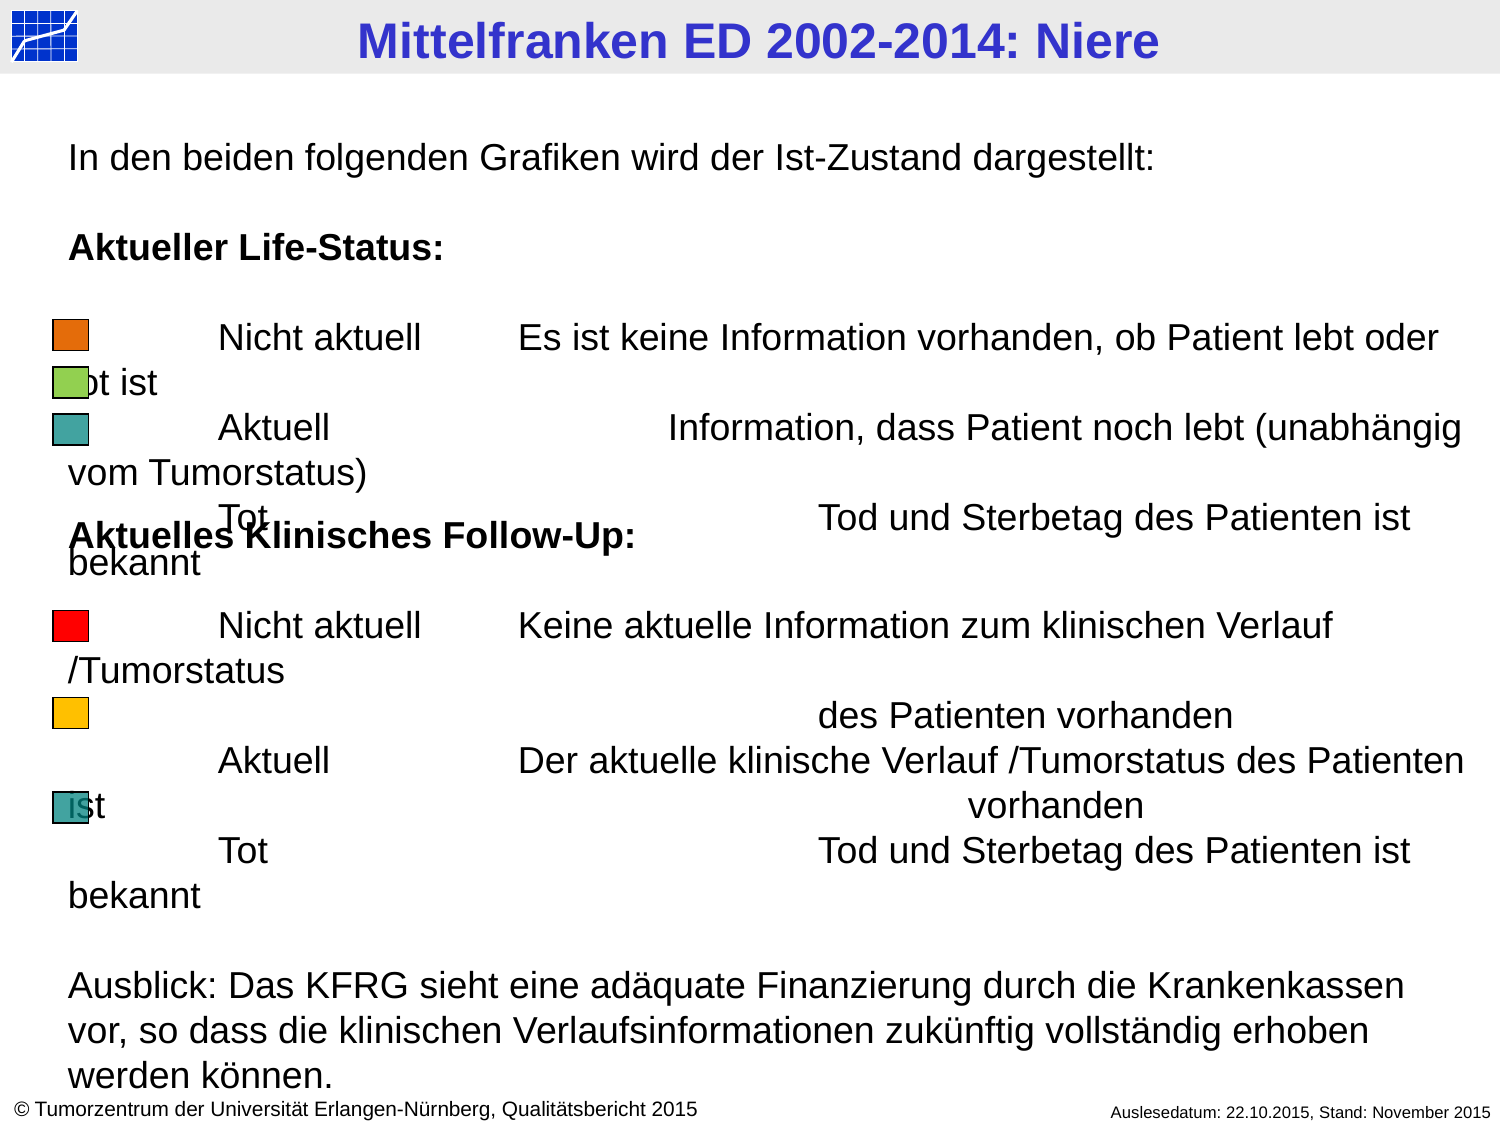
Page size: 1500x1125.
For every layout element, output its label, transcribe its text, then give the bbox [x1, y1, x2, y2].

text_box [53, 366, 89, 398]
text_box Aktuelles Klinisches Follow-Up: Nicht aktuell Keine aktuelle Information zum klinischen Verlauf /Tumorstatus des Patienten vorhanden Aktuell Der aktuelle klinische Verlauf /Tumorstatus des Patienten ist vorhanden Tot Tod und Sterbetag des Patienten ist bekannt Ausblick: Das KFRG sieht eine adäquate Finanzierung durch die Krankenkassen vor, so dass die klinischen Verlaufsinformationen zukünftig vollständig erhoben werden können. [53, 504, 1483, 1125]
text_box [53, 697, 89, 729]
text_box [53, 414, 89, 445]
text_box [53, 792, 89, 823]
text_box In den beiden folgenden Grafiken wird der Ist-Zustand dargestellt: Aktueller Life-Status: Nicht aktuell Es ist keine Information vorhanden, ob Patient lebt oder tot ist Aktuell Information, dass Patient noch lebt (unabhängig vom Tumorstatus) Tot Tod und Sterbetag des Patienten ist bekannt [53, 125, 1500, 591]
text_box [53, 319, 89, 351]
text_box [53, 610, 89, 642]
